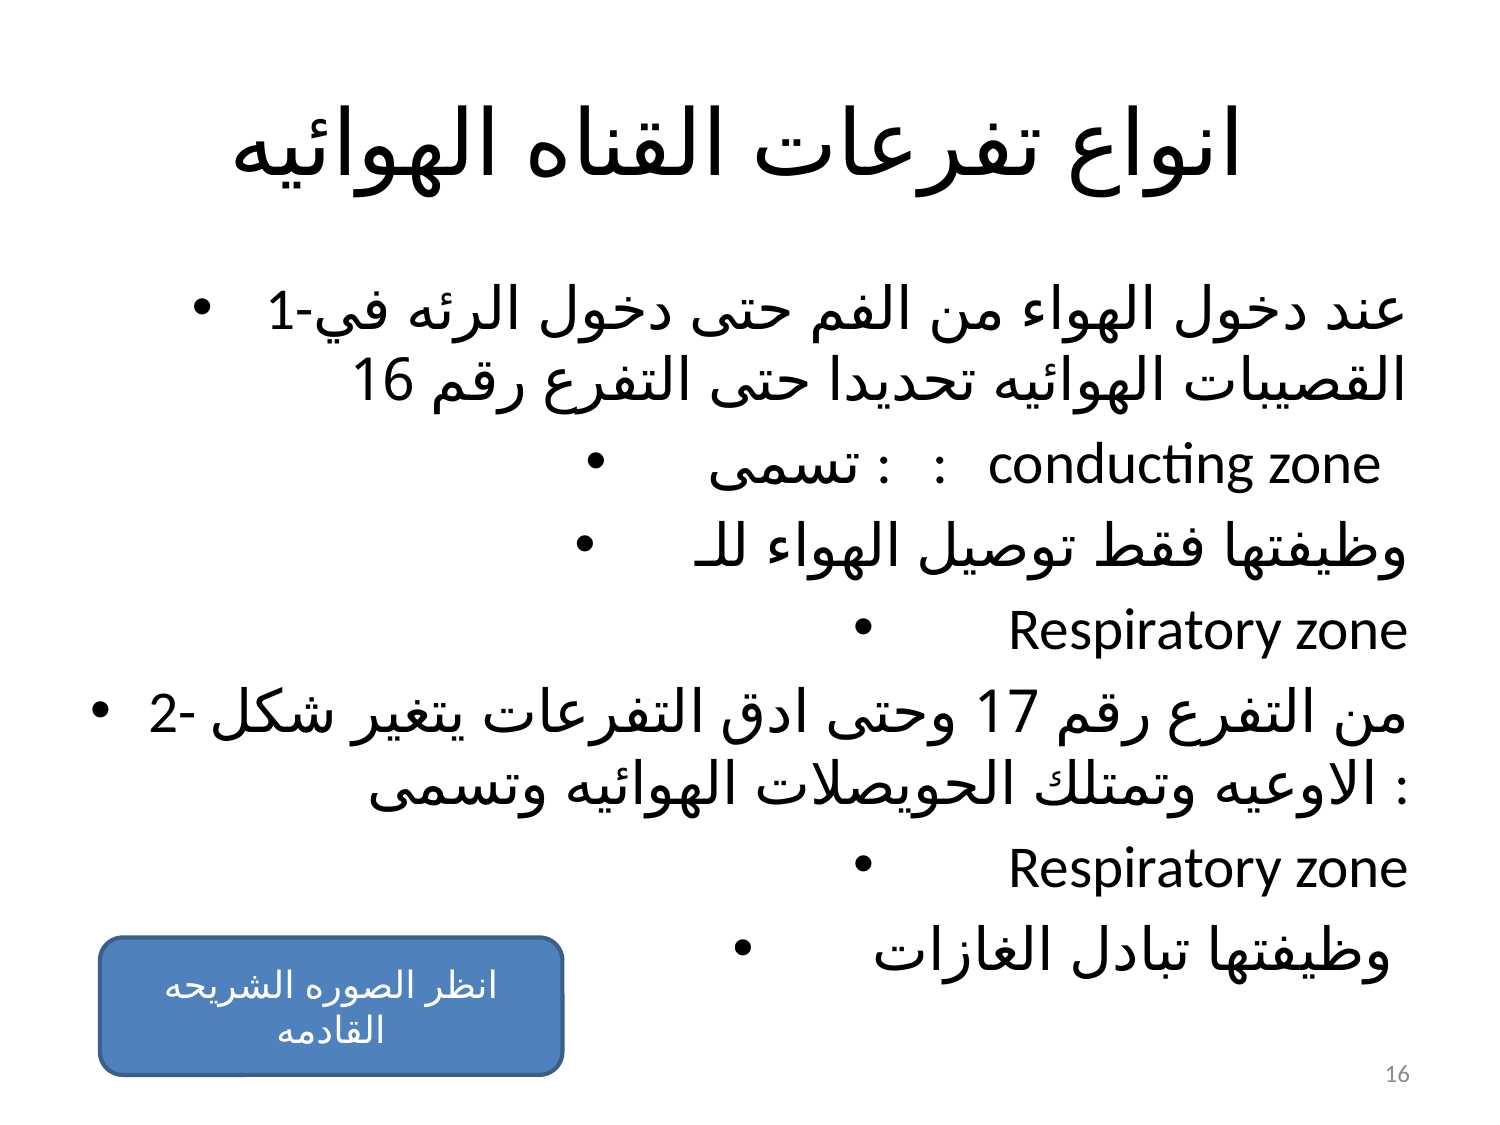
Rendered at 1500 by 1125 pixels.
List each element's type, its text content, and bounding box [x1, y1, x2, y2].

text_box انظر الصوره الشريحه القادمه [97, 935, 565, 1078]
list 1-عند دخول الهواء من الفم حتى دخول الرئه في القصيبات الهوائيه تحديدا حتى التفرع رقم 16 تسمى : : conducting zone وظيفتها فقط توصيل الهواء للـ Respiratory zone 2- من التفرع رقم 17 وحتى ادق التفرعات يتغير شكل الاوعيه وتمتلك الحويصلات الهوائيه وتسمى : Respiratory zone وظيفتها تبادل الغازات [75, 262, 1425, 1005]
slide_number 16 [1074, 1042, 1425, 1103]
title انواع تفرعات القناه الهوائيه [75, 45, 1425, 233]
